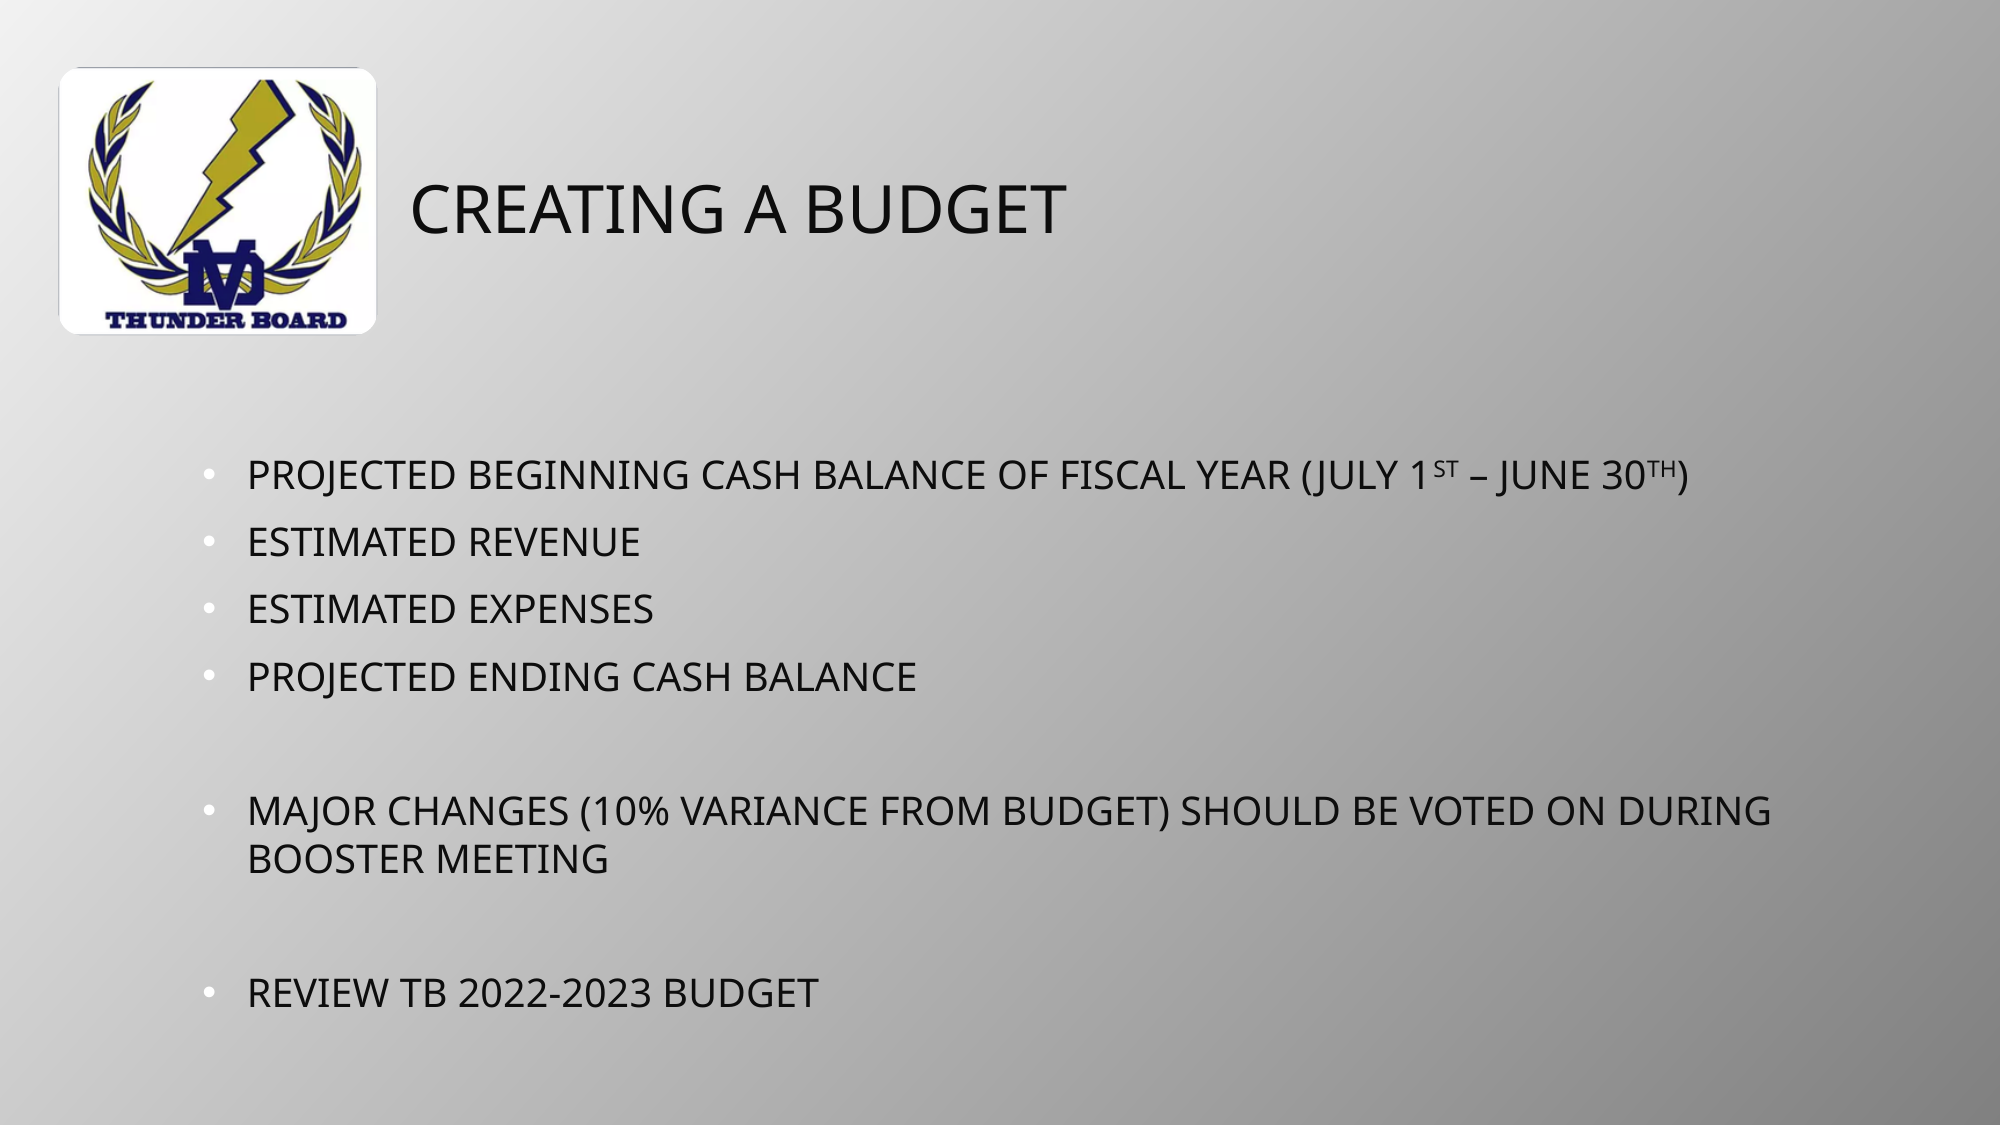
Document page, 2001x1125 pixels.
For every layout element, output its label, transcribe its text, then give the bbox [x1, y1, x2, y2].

title Creating a Budget [378, 99, 1813, 314]
list Projected Beginning cash balance of fiscal year (July 1st – June 30th) Estimated Revenue Estimated Expenses Projected Ending Cash Balance Major changes (10% variance from budget) should be voted on during booster meeting Review TB 2022-2023 Budget [187, 440, 1813, 1025]
picture [58, 67, 378, 336]
